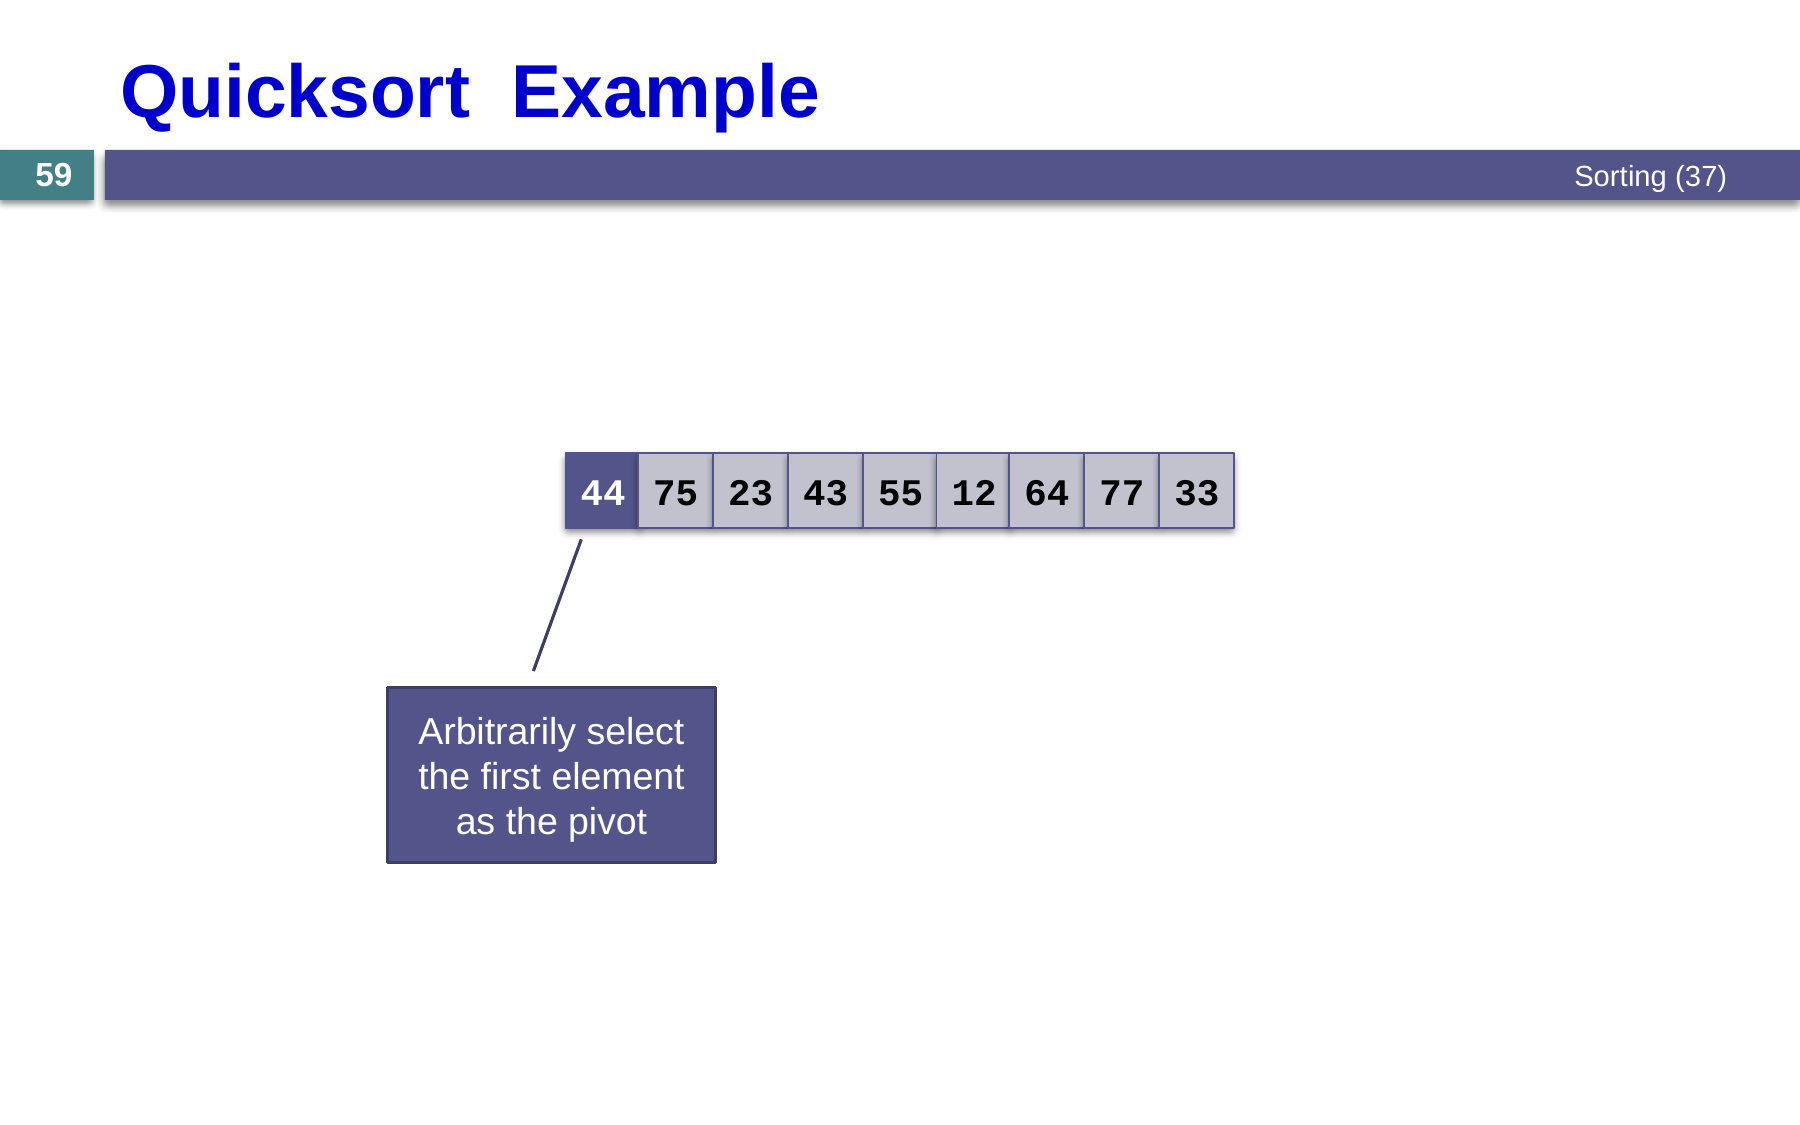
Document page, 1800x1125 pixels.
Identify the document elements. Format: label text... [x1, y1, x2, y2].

slide_number 59 [0, 150, 108, 196]
title Quicksort Example [105, 27, 1743, 149]
text_box Arbitrarily select the first element as the pivot [531, 538, 583, 672]
footer Sorting (37) [675, 149, 1743, 202]
text_box Arbitrarily select the first element as the pivot [386, 686, 717, 864]
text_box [565, 452, 1235, 529]
